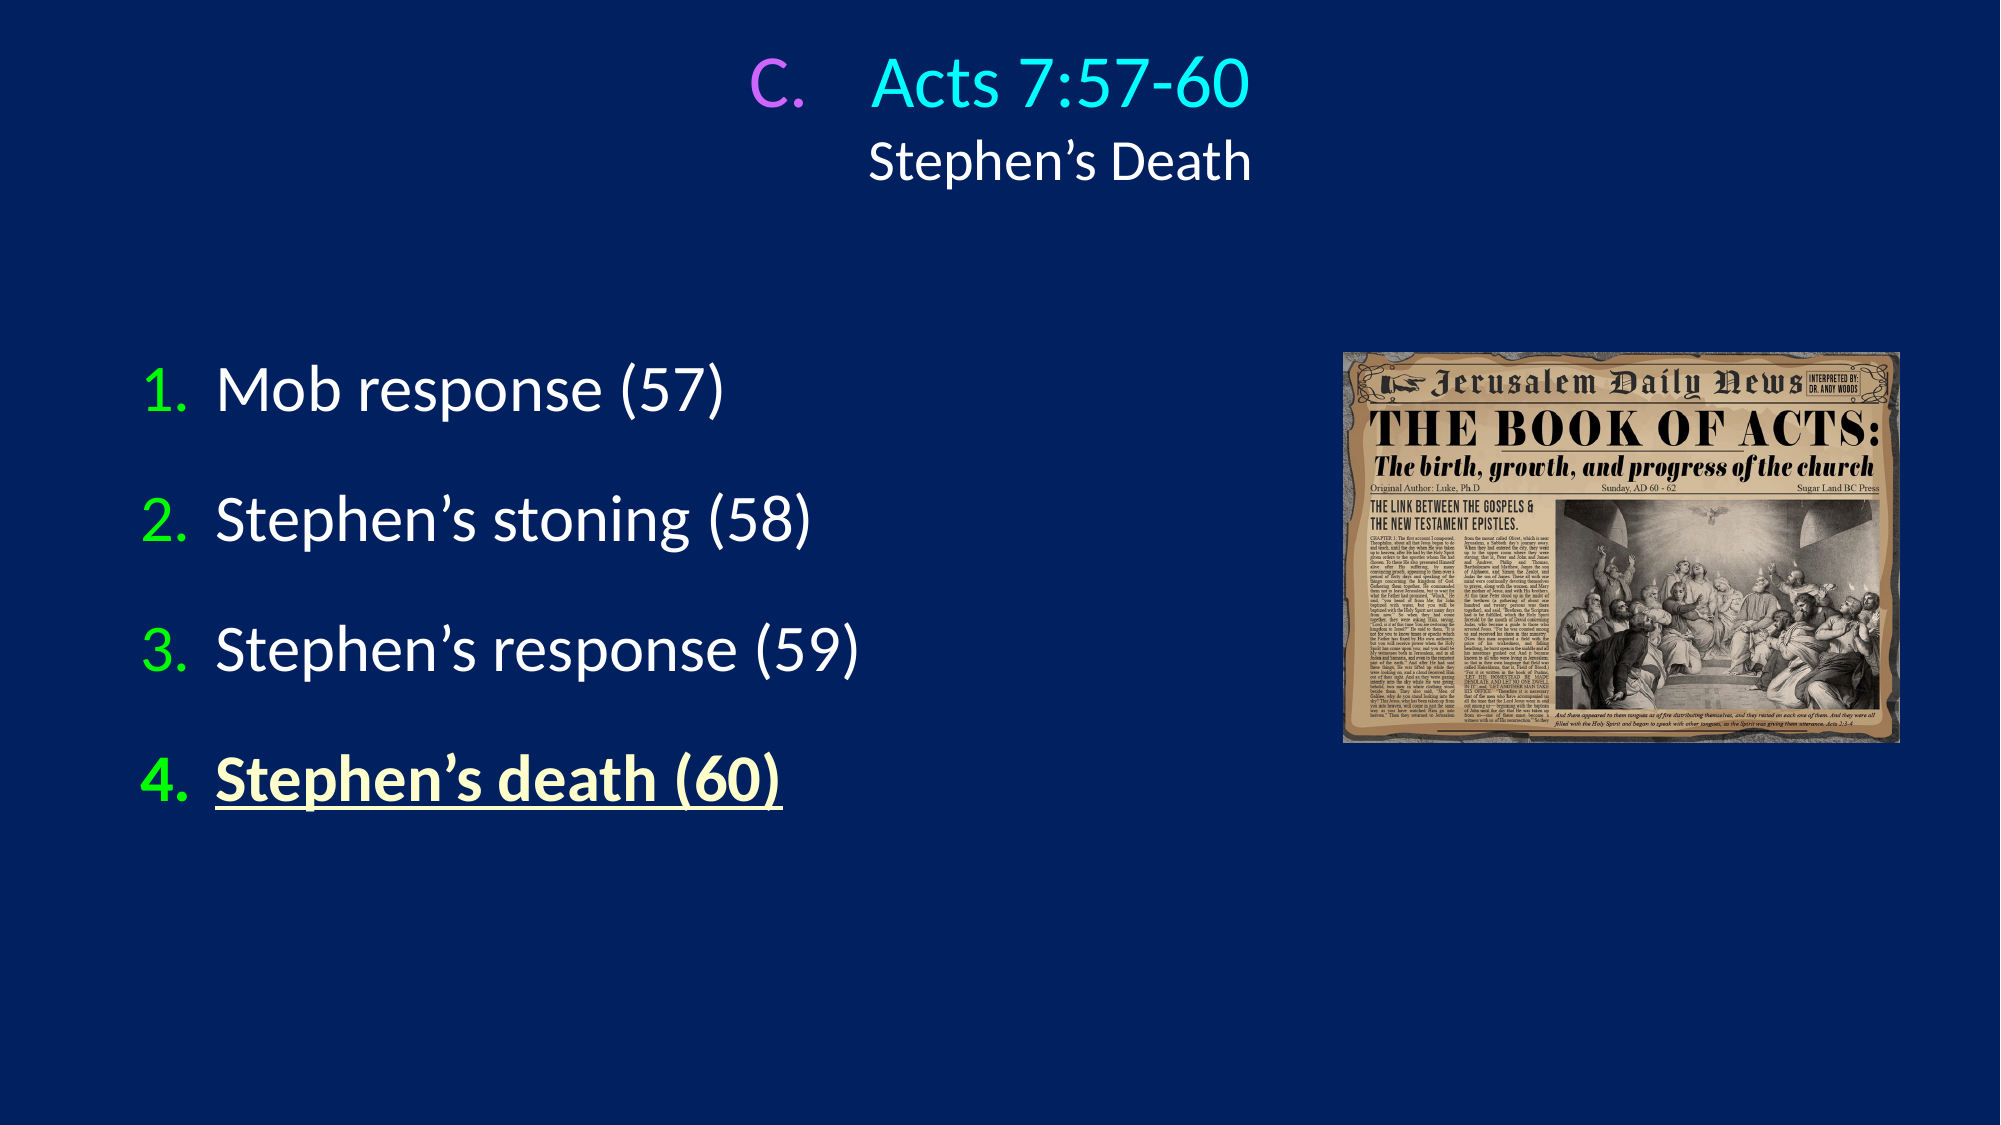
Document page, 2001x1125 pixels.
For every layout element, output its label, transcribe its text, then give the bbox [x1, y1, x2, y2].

picture [1343, 352, 1900, 743]
title Acts 7:57-60 Stephen’s Death [449, 37, 1551, 188]
list Mob response (57) Stephen’s stoning (58) Stephen’s response (59) Stephen’s death (60) [125, 337, 1288, 743]
